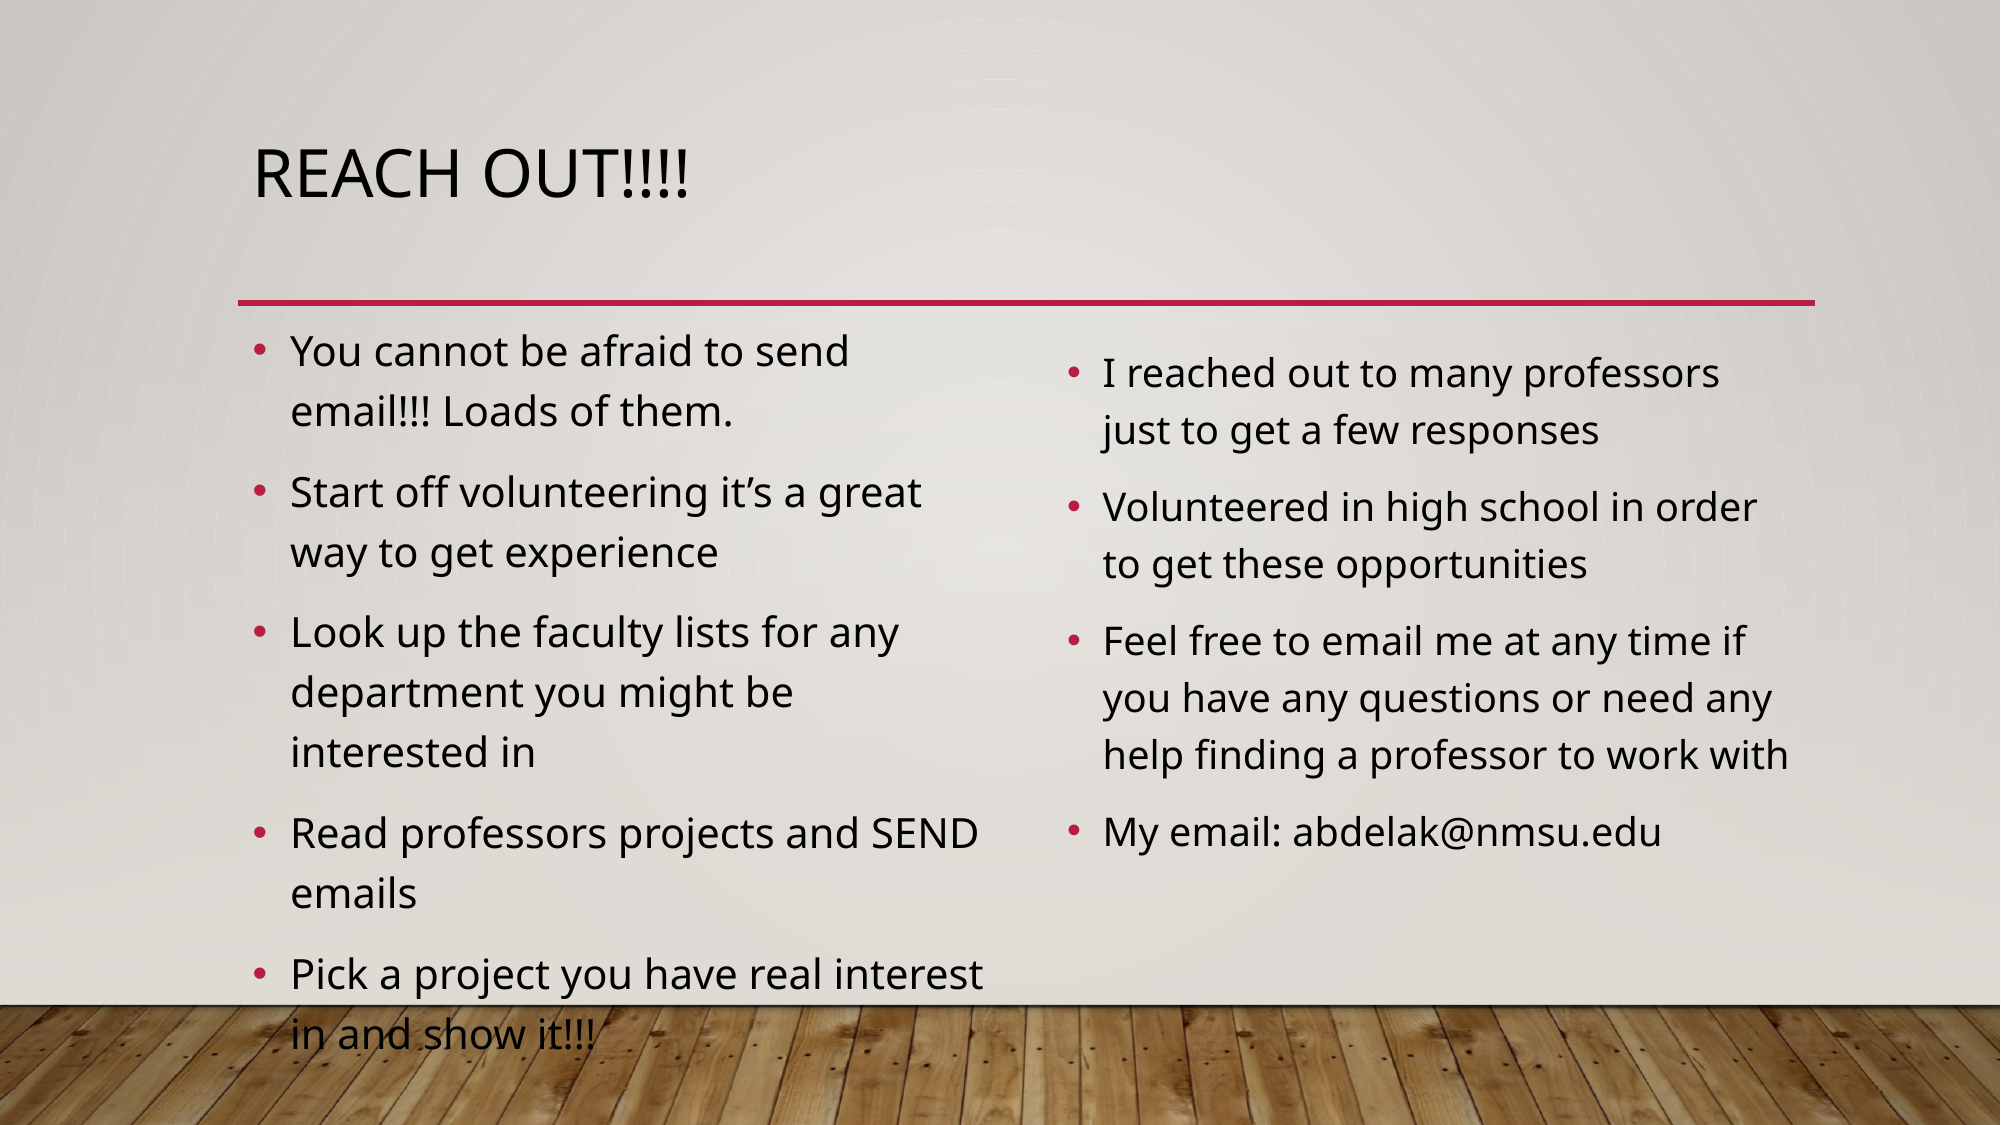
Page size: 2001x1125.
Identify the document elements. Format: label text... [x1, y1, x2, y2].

list You cannot be afraid to send email!!! Loads of them. Start off volunteering it’s a great way to get experience Look up the faculty lists for any department you might be interested in Read professors projects and SEND emails Pick a project you have real interest in and show it!!! [237, 307, 1000, 873]
picture [0, 1005, 2000, 1125]
title REACH out!!!! [237, 132, 1814, 306]
list I reached out to many professors just to get a few responses Volunteered in high school in order to get these opportunities Feel free to email me at any time if you have any questions or need any help finding a professor to work with My email: abdelak@nmsu.edu [1052, 330, 1815, 896]
